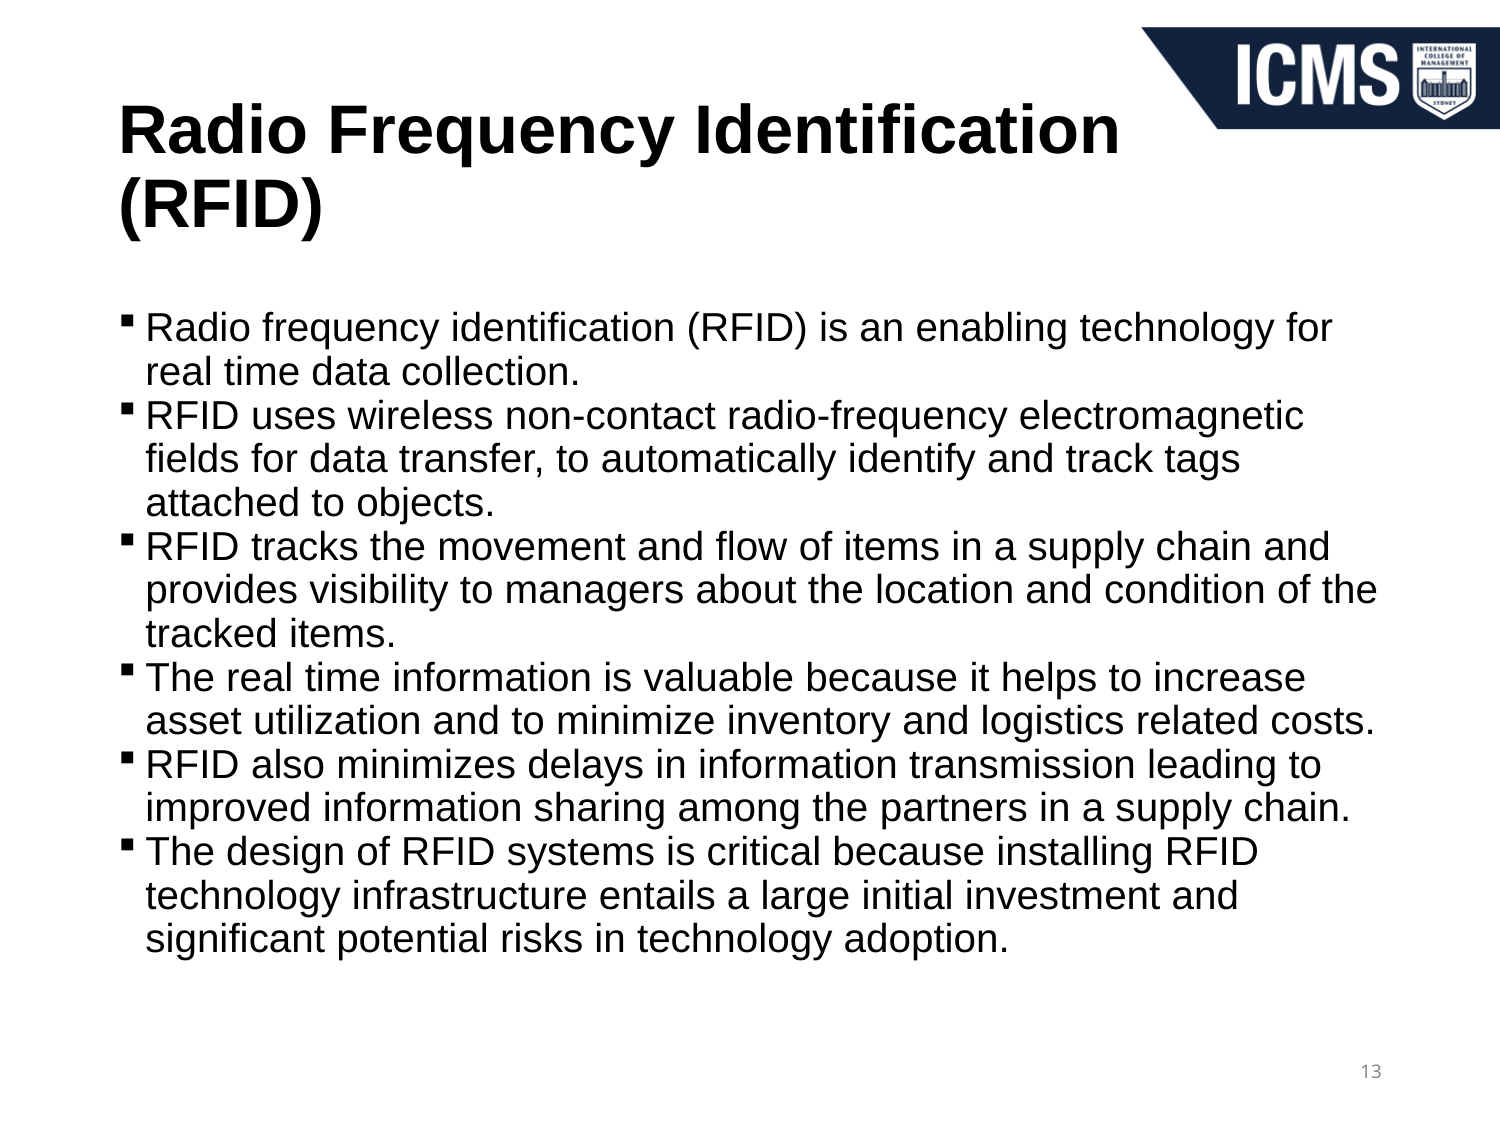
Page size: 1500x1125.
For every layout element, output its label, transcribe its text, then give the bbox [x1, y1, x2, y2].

picture [0, 0, 1500, 189]
slide_number 13 [1059, 1042, 1397, 1103]
title Radio Frequency Identification (RFID) [103, 59, 1236, 278]
list Radio frequency identification (RFID) is an enabling technology for real time data collection. RFID uses wireless non-contact radio-frequency electromagnetic fields for data transfer, to automatically identify and track tags attached to objects. RFID tracks the movement and flow of items in a supply chain and provides visibility to managers about the location and condition of the tracked items. The real time information is valuable because it helps to increase asset utilization and to minimize inventory and logistics related costs. RFID also minimizes delays in information transmission leading to improved information sharing among the partners in a supply chain. The design of RFID systems is critical because installing RFID technology infrastructure entails a large initial investment and significant potential risks in technology adoption. [103, 299, 1397, 1014]
